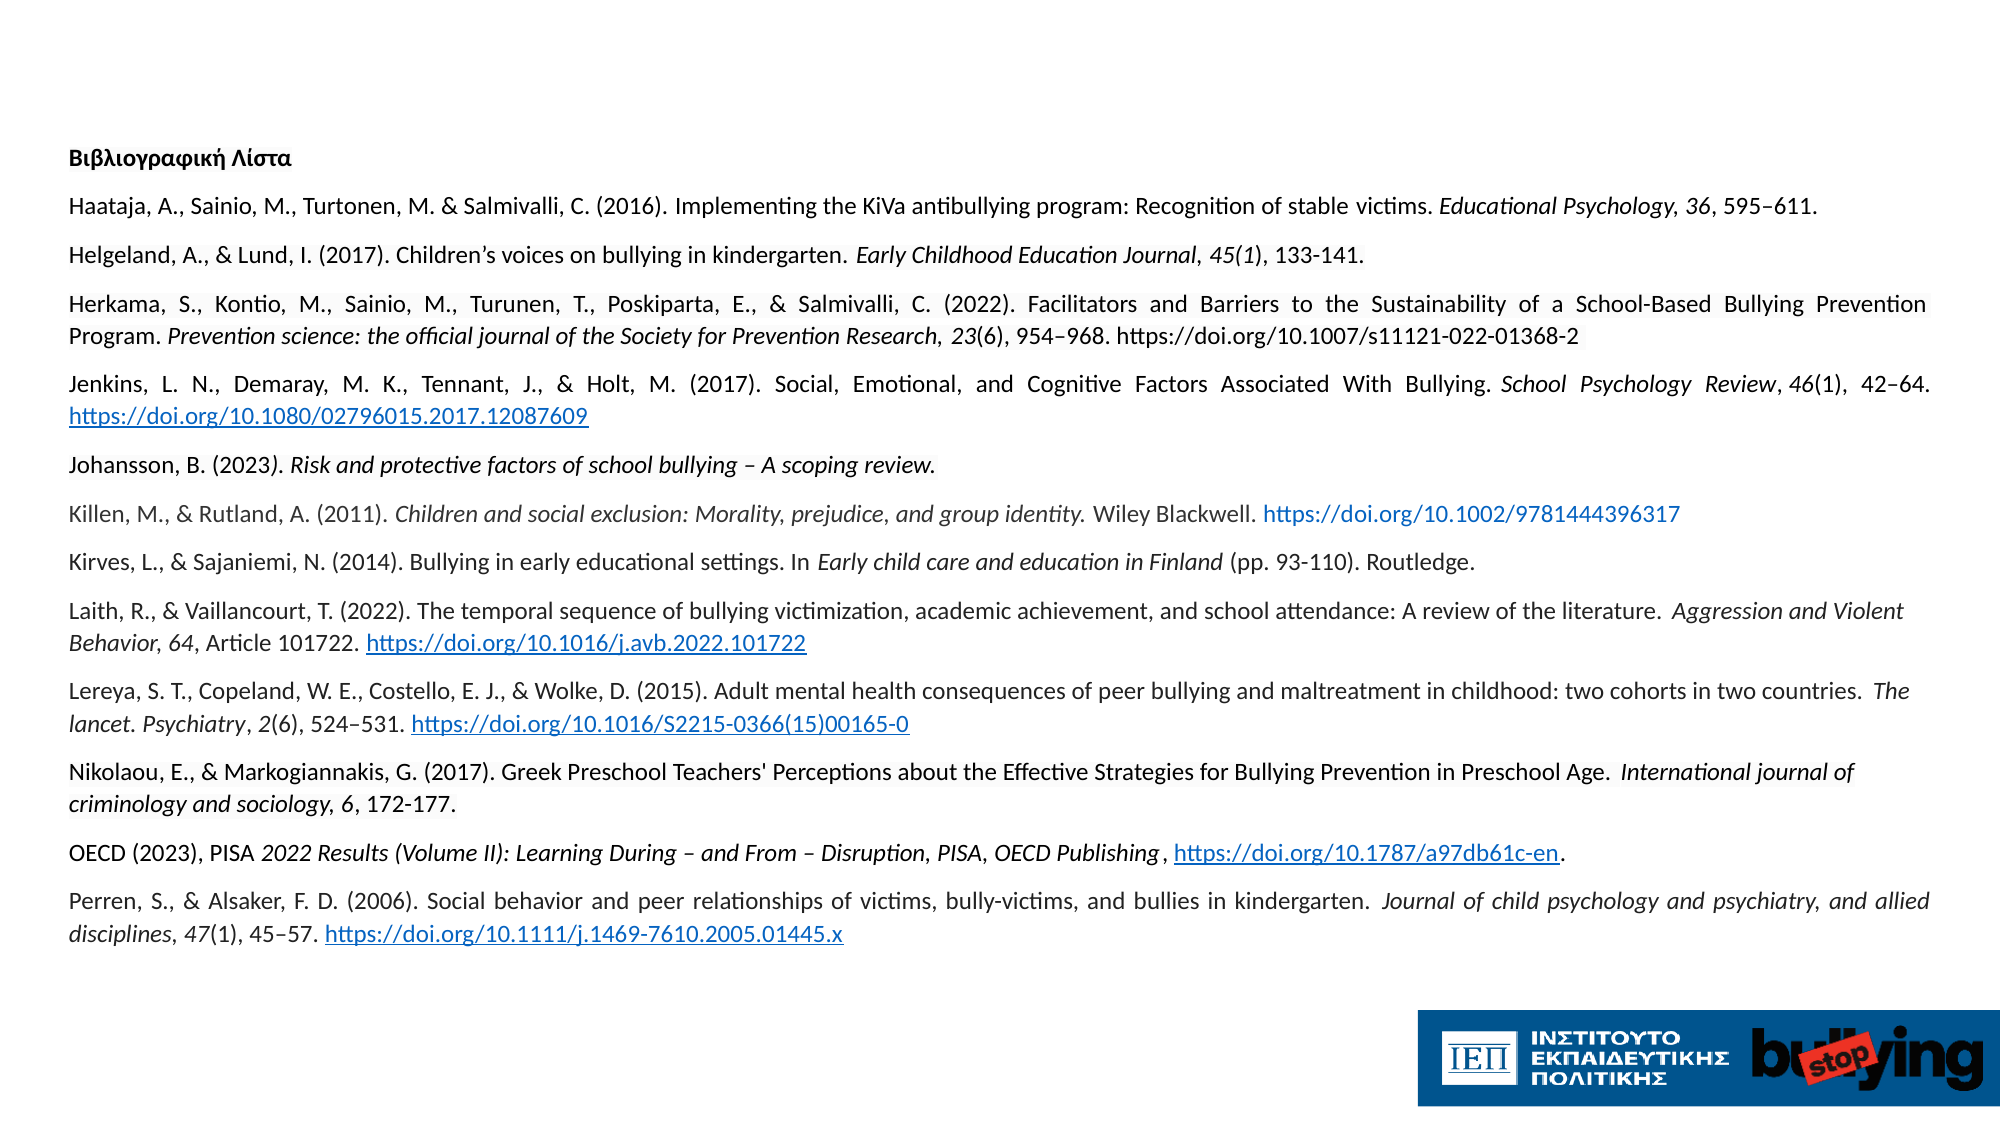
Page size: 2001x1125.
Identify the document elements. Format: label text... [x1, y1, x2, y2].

text_box [1417, 1009, 2000, 1107]
text_box Βιβλιογραφική Λίστα Haataja, A., Sainio, M., Turtonen, M. & Salmivalli, C. (2016). Implementing the KiVa antibullying program: Recognition of stable victims. Educational Psychology, 36, 595–611. Helgeland, A., & Lund, I. (2017). Children’s voices on bullying in kindergarten. Early Childhood Education Journal, 45(1), 133-141. Herkama, S., Kontio, M., Sainio, M., Turunen, T., Poskiparta, E., & Salmivalli, C. (2022). Facilitators and Barriers to the Sustainability of a School-Based Bullying Prevention Program. Prevention science: the official journal of the Society for Prevention Research, 23(6), 954–968. https://doi.org/10.1007/s11121-022-01368-2 Jenkins, L. N., Demaray, M. K., Tennant, J., & Holt, M. (2017). Social, Emotional, and Cognitive Factors Associated With Bullying. School Psychology Review, 46(1), 42–64. https://doi.org/10.1080/02796015.2017.12087609 Johansson, B. (2023). Risk and protective factors of school bullying – A scoping review. Killen, M., & Rutland, A. (2011). Children and social exclusion: Morality, prejudice, and group identity. Wiley Blackwell. https://doi.org/10.1002/9781444396317 Kirves, L., & Sajaniemi, N. (2014). Bullying in early educational settings. In Early child care and education in Finland (pp. 93-110). Routledge. Laith, R., & Vaillancourt, T. (2022). The temporal sequence of bullying victimization, academic achievement, and school attendance: A review of the literature. Aggression and Violent Behavior, 64, Article 101722. https://doi.org/10.1016/j.avb.2022.101722 Lereya, S. T., Copeland, W. E., Costello, E. J., & Wolke, D. (2015). Adult mental health consequences of peer bullying and maltreatment in childhood: two cohorts in two countries. The lancet. Psychiatry, 2(6), 524–531. https://doi.org/10.1016/S2215-0366(15)00165-0 Nikolaou, E., & Markogiannakis, G. (2017). Greek Preschool Teachers' Perceptions about the Effective Strategies for Bullying Prevention in Preschool Age. International journal of criminology and sociology, 6, 172-177. OECD (2023), PISA 2022 Results (Volume II): Learning During – and From – Disruption, PISA, OECD Publishing, https://doi.org/10.1787/a97db61c-en. Perren, S., & Alsaker, F. D. (2006). Social behavior and peer relationships of victims, bully-victims, and bullies in kindergarten. Journal of child psychology and psychiatry, and allied disciplines, 47(1), 45–57. https://doi.org/10.1111/j.1469-7610.2005.01445.x [54, 131, 1946, 1009]
picture [1442, 1031, 1729, 1085]
picture [1752, 1025, 1983, 1091]
